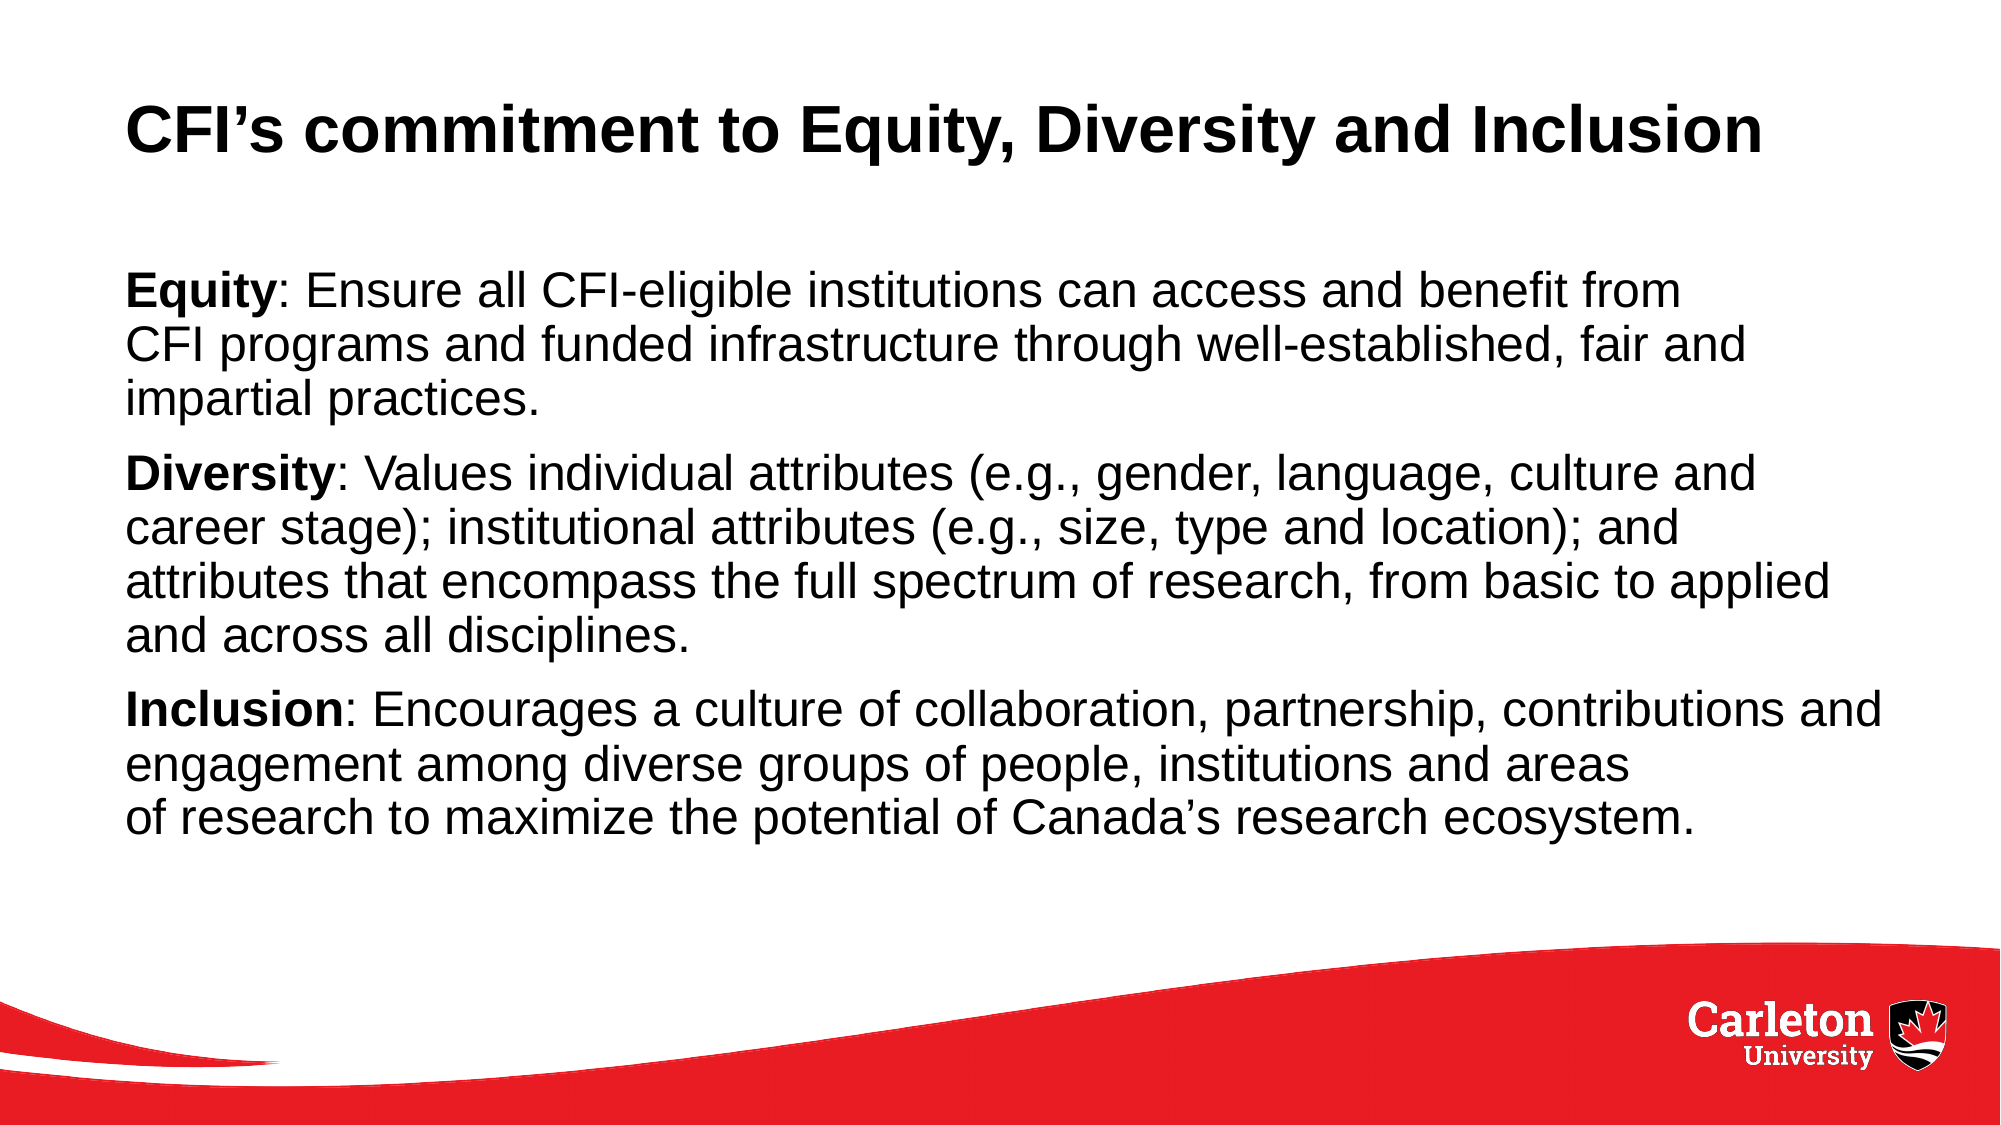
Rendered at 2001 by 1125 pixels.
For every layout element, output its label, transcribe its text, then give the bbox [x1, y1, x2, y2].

picture [0, 0, 2000, 1125]
list Equity: Ensure all CFI-eligible institutions can access and benefit from CFI programs and funded infrastructure through well-established, fair and impartial practices. Diversity: Values individual attributes (e.g., gender, language, culture and career stage); institutional attributes (e.g., size, type and location); and attributes that encompass the full spectrum of research, from basic to applied and across all disciplines. Inclusion: Encourages a culture of collaboration, partnership, contributions and engagement among diverse groups of people, institutions and areas of research to maximize the potential of Canada’s research ecosystem. [125, 264, 1887, 947]
title CFI’s commitment to Equity, Diversity and Inclusion [125, 94, 1887, 253]
